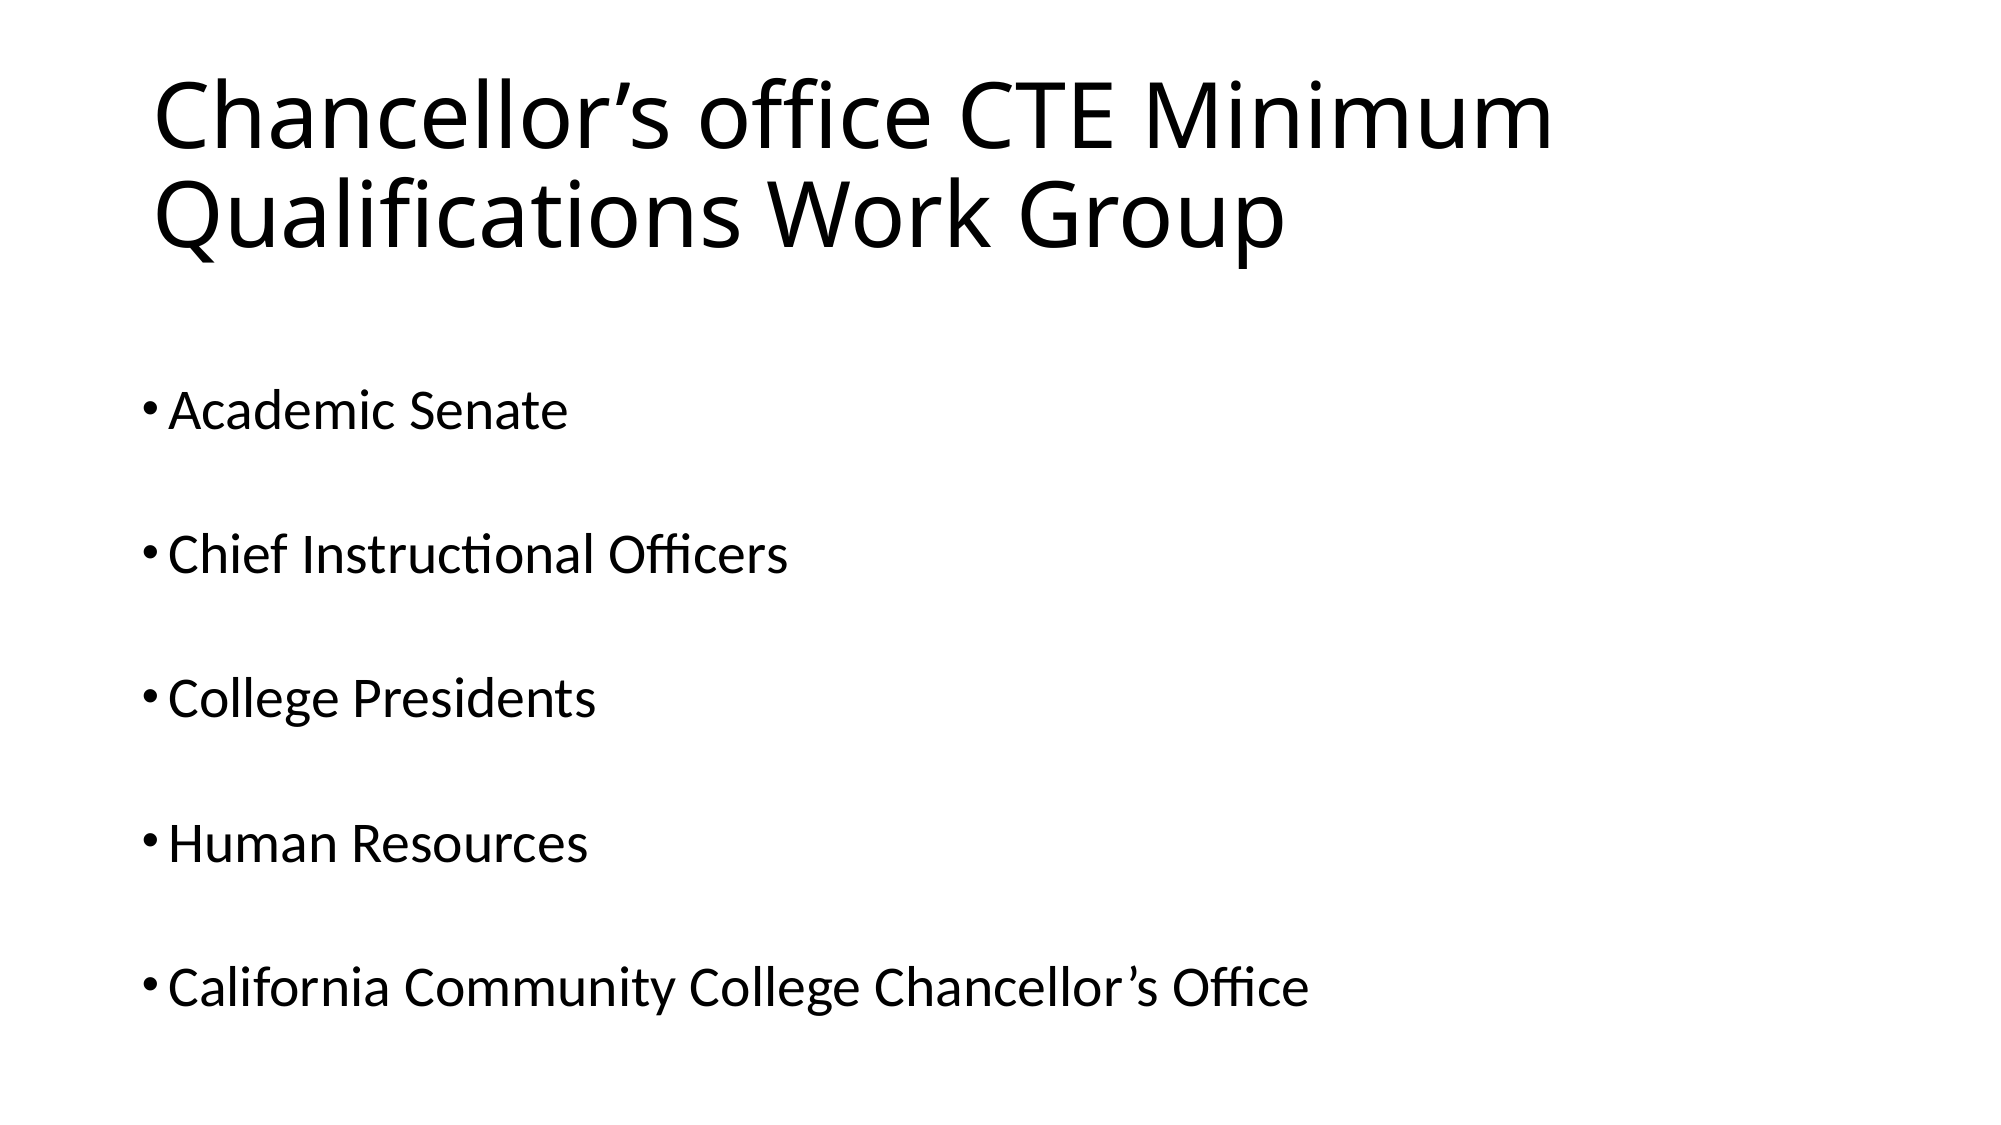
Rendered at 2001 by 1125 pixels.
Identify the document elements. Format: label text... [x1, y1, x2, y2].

list Academic Senate Chief Instructional Officers College Presidents Human Resources California Community College Chancellor’s Office [123, 293, 1849, 1029]
title Chancellor’s office CTE Minimum Qualifications Work Group [137, 59, 1863, 278]
